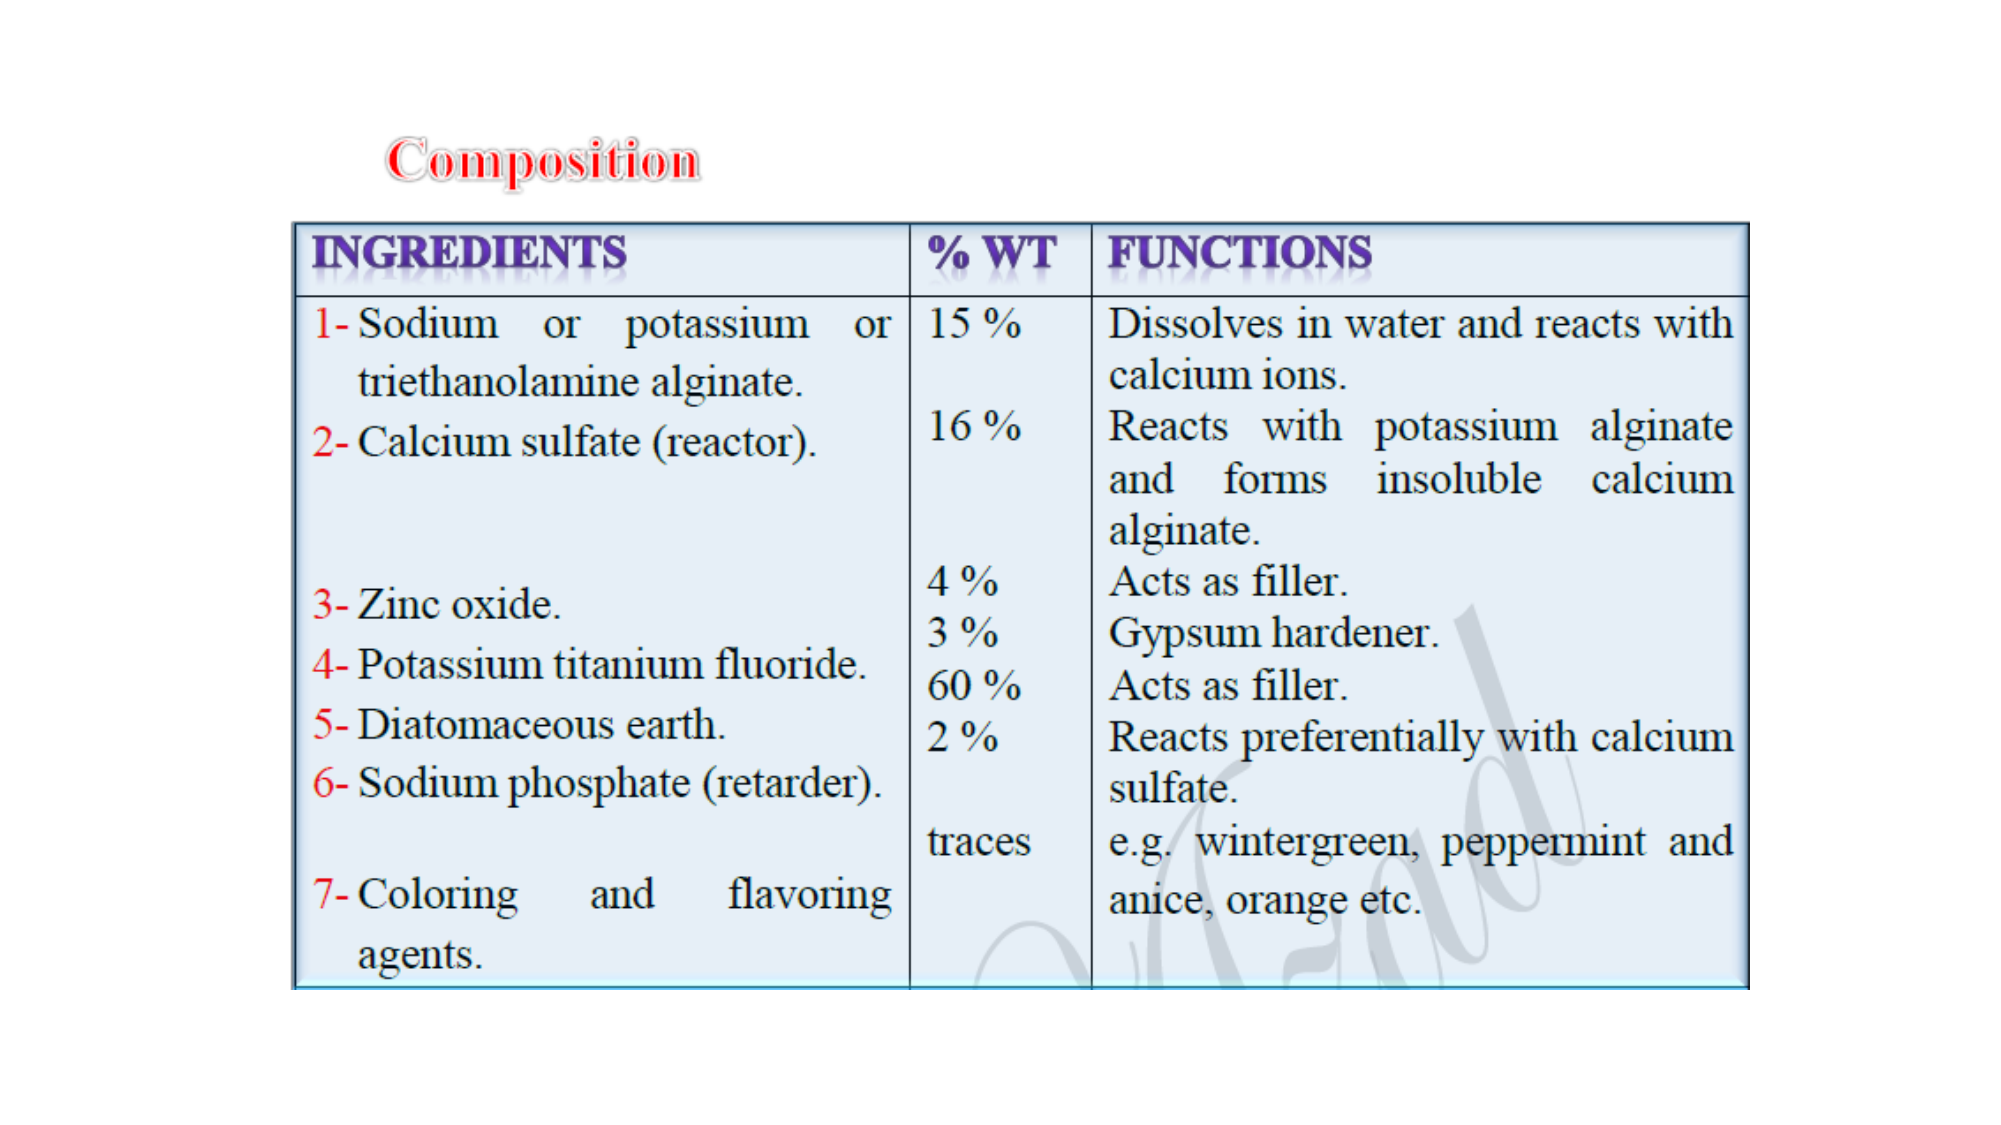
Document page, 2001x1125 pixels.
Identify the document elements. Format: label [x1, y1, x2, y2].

picture [249, 135, 1750, 990]
